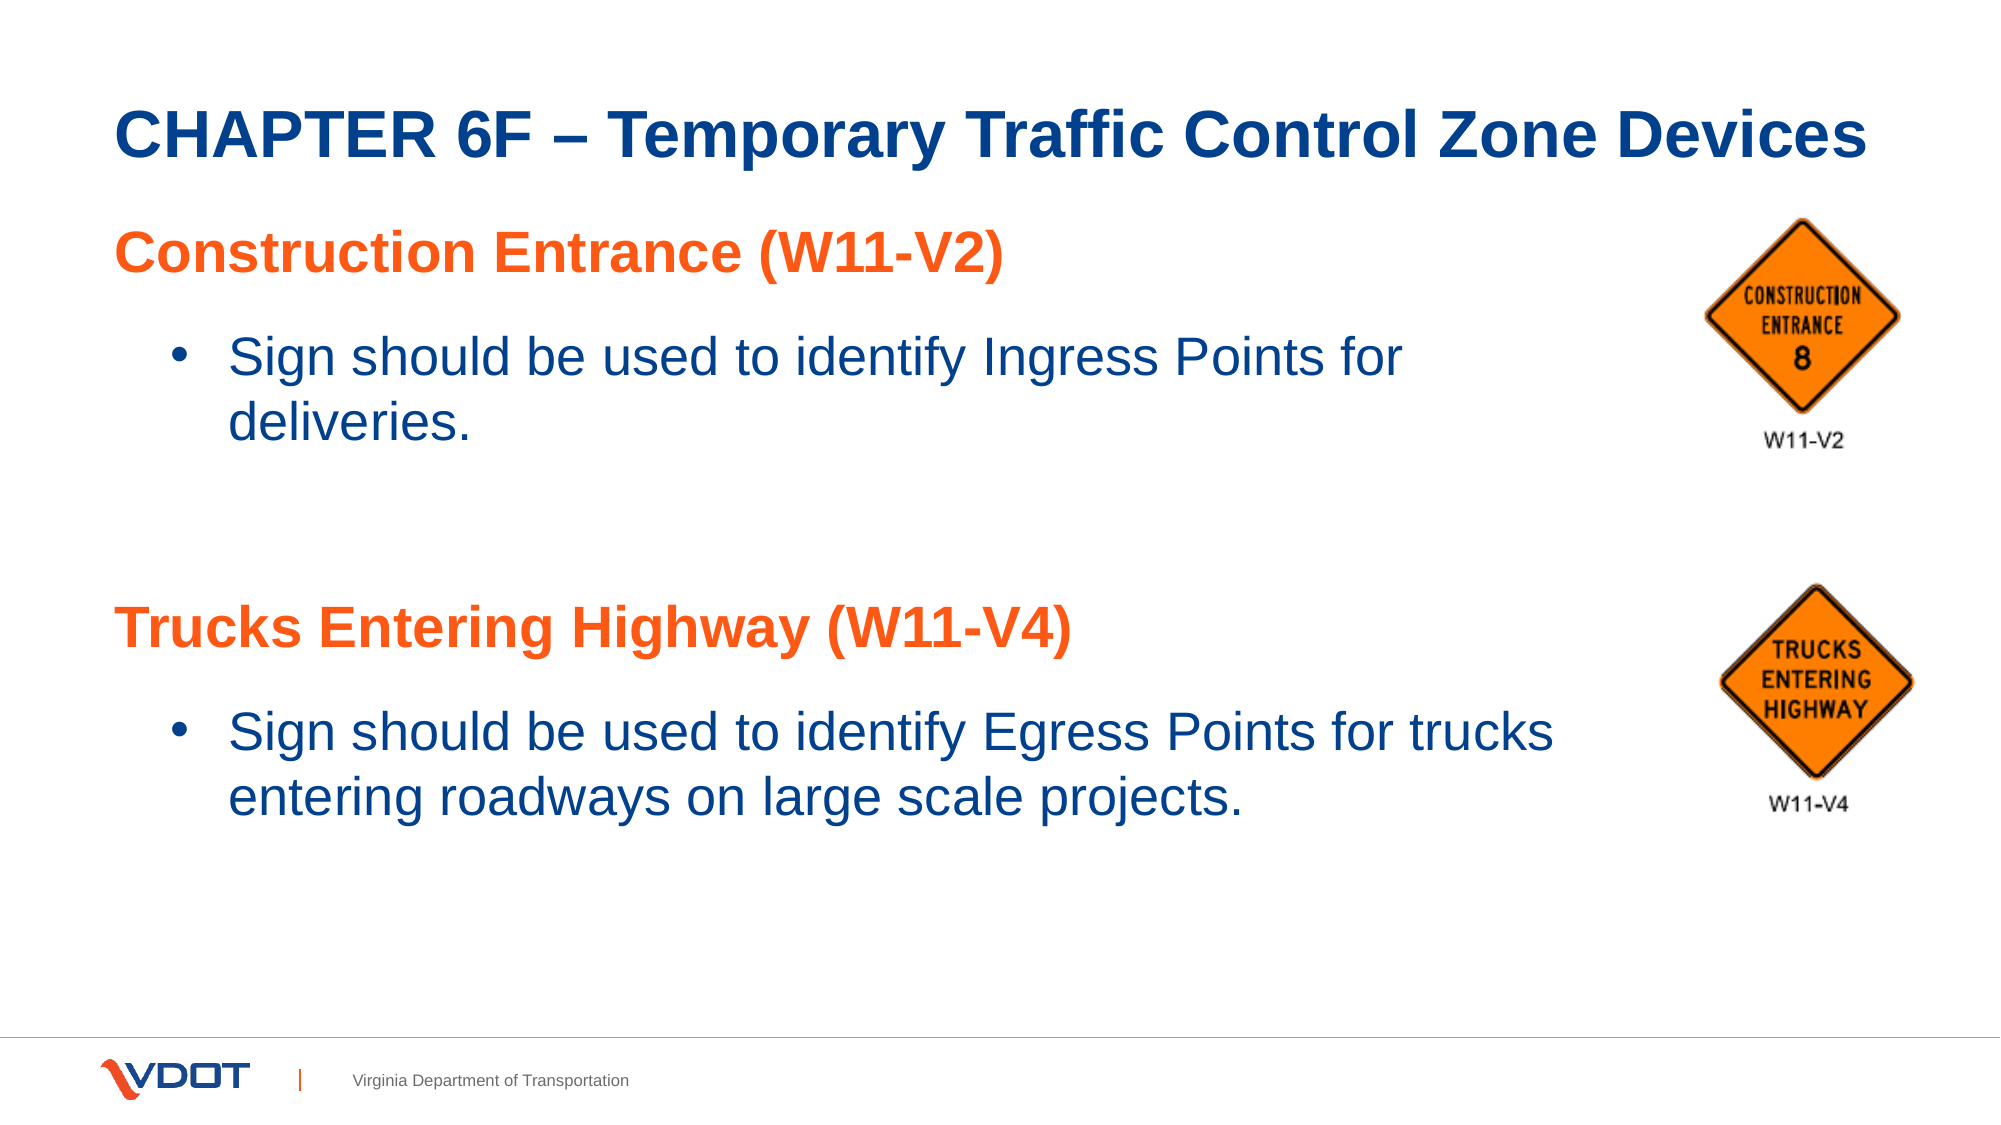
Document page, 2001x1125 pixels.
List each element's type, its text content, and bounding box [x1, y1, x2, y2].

picture [100, 1059, 250, 1100]
title CHAPTER 6F – Temporary Traffic Control Zone Devices [99, 87, 1934, 176]
footer Virginia Department of Transportation [337, 1068, 1188, 1092]
picture [1699, 209, 1907, 458]
picture [1714, 574, 1930, 823]
list Construction Entrance (W11-V2) Sign should be used to identify Ingress Points for deliveries. Trucks Entering Highway (W11-V4) Sign should be used to identify Egress Points for trucks entering roadways on large scale projects. [99, 206, 1676, 988]
